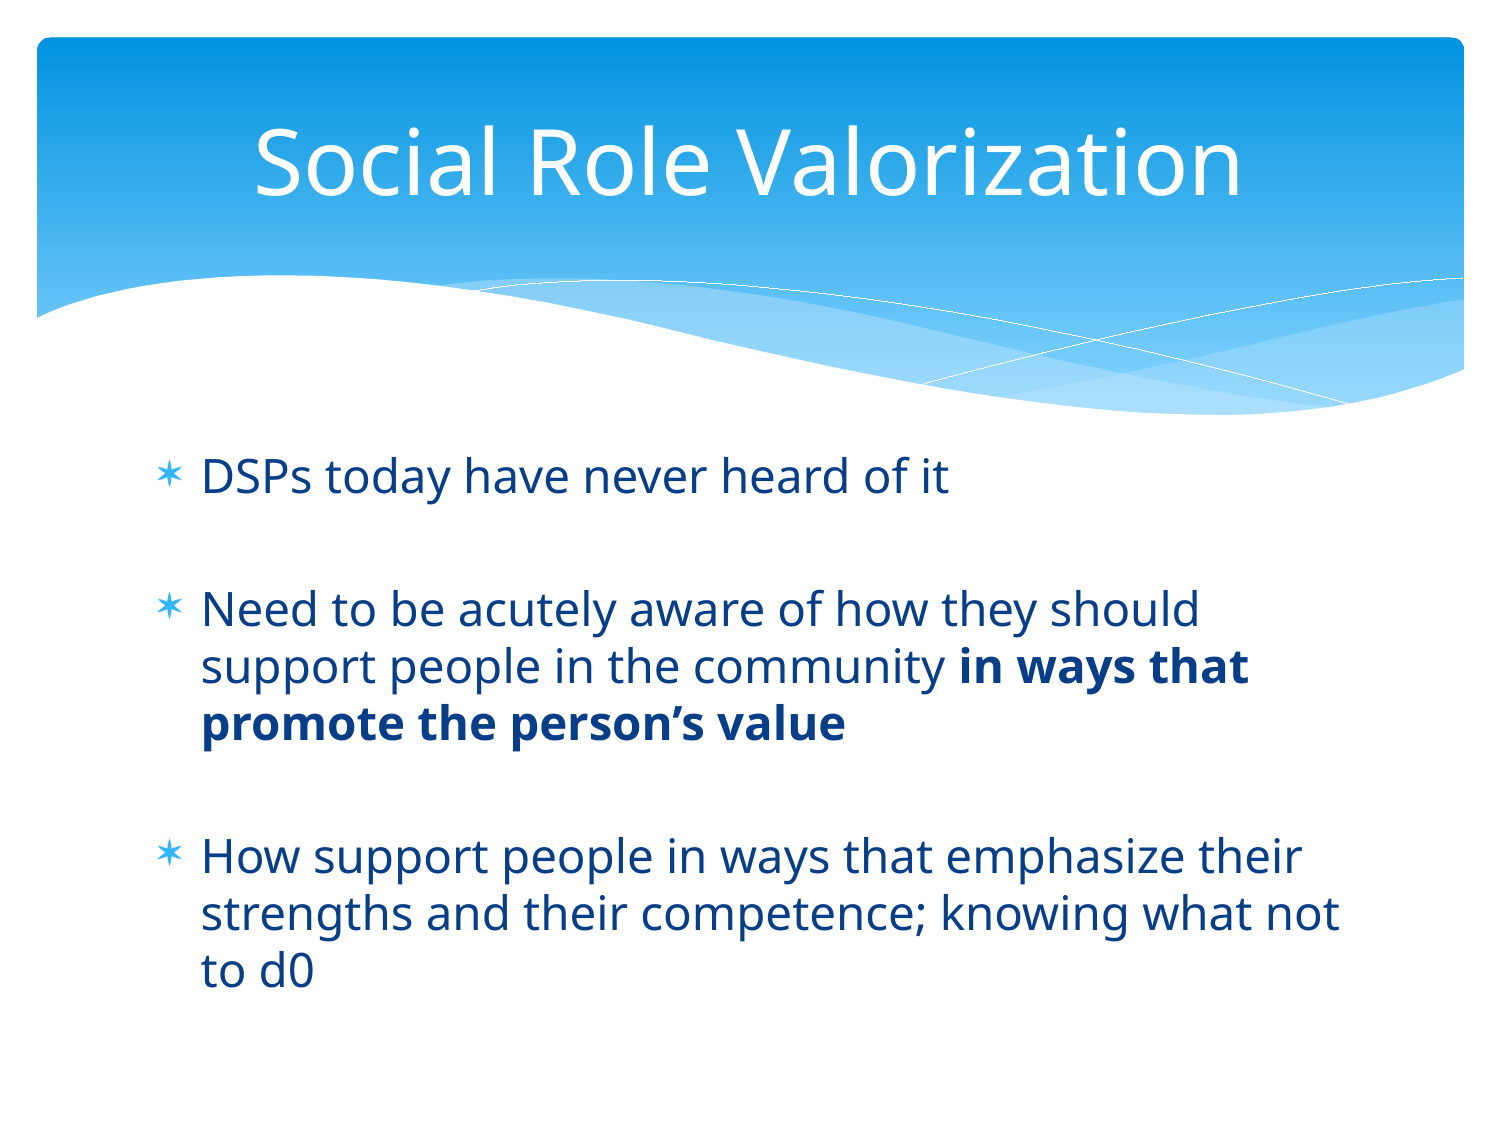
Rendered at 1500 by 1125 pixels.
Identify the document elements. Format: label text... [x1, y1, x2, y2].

list DSPs today have never heard of it Need to be acutely aware of how they should support people in the community in ways that promote the person’s value How support people in ways that emphasize their strengths and their competence; knowing what not to d0 [143, 438, 1359, 1005]
title Social Role Valorization [75, 55, 1425, 261]
